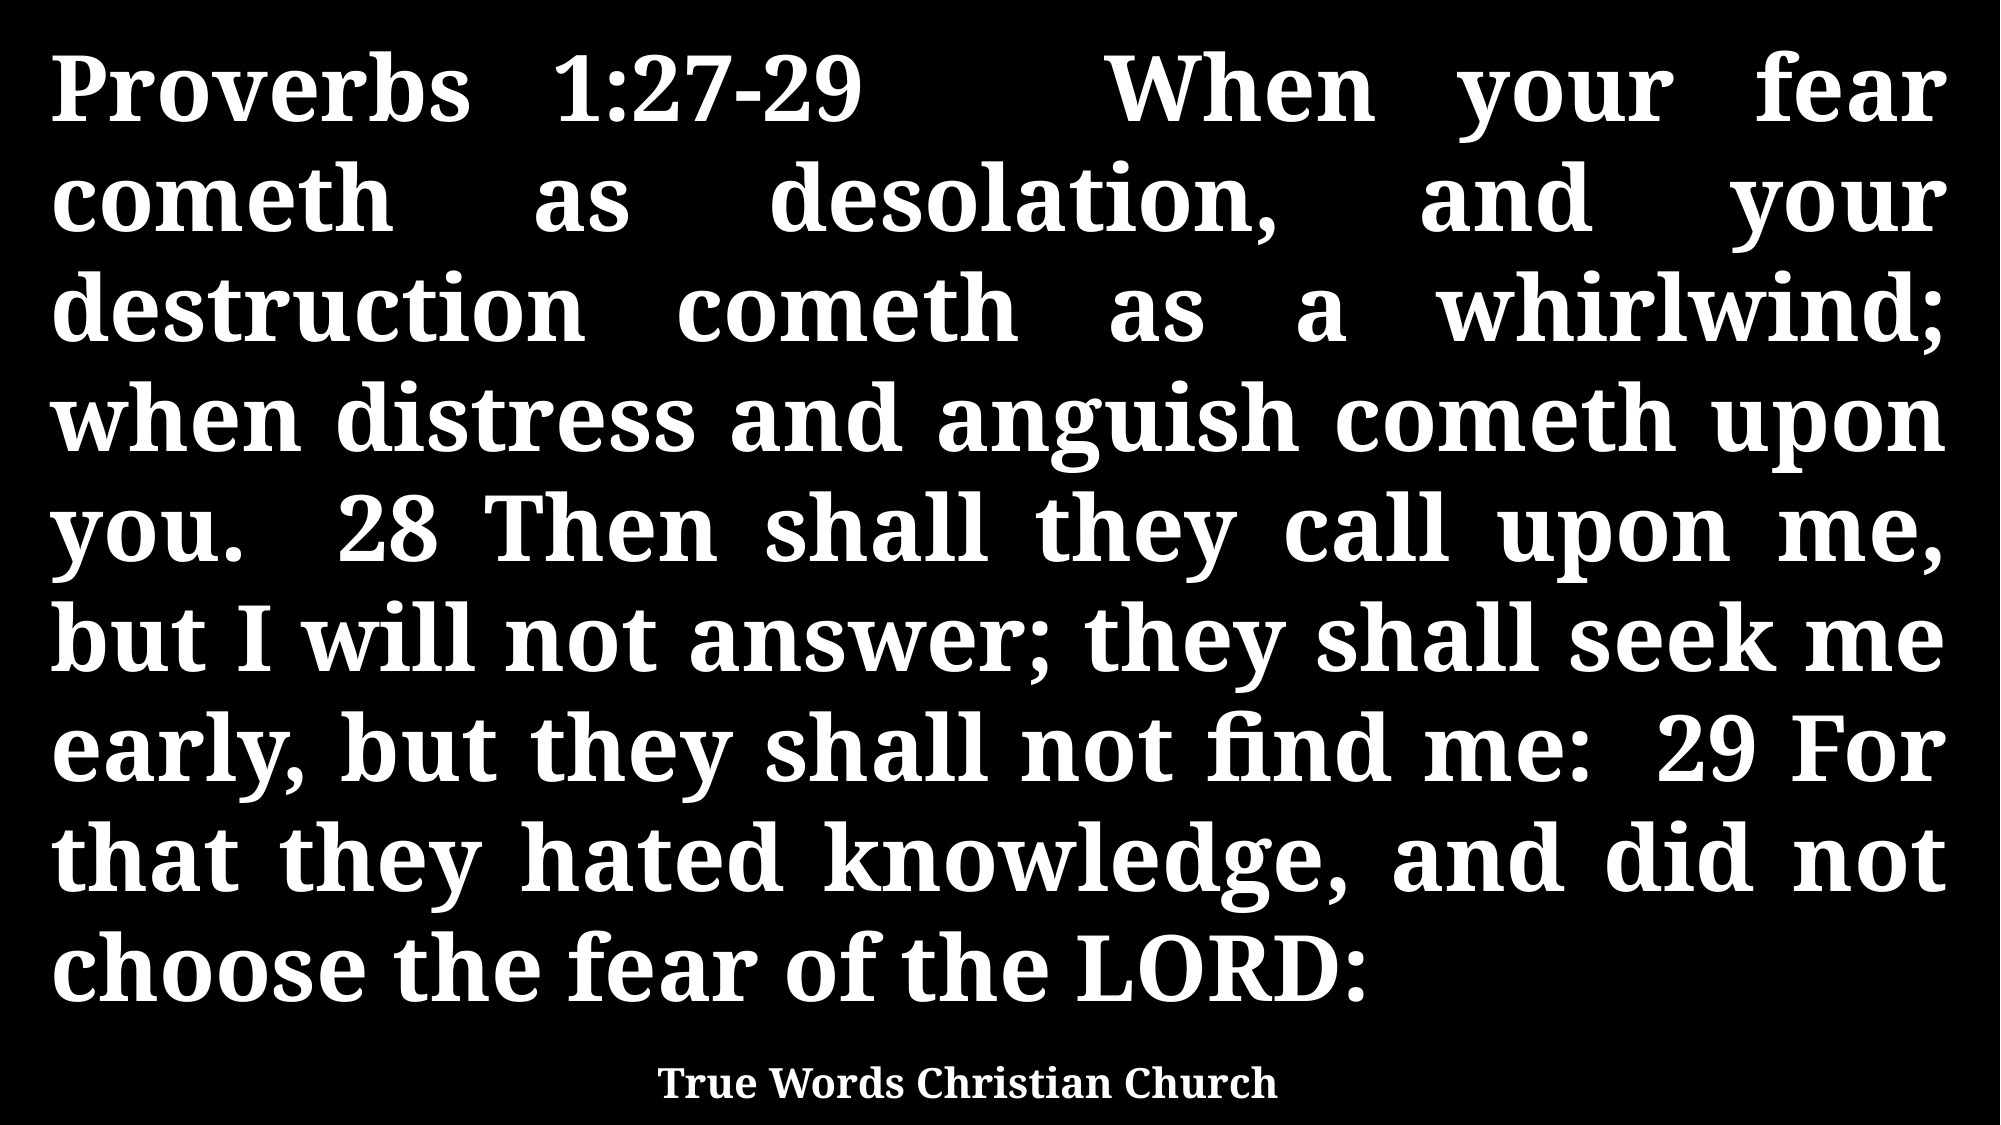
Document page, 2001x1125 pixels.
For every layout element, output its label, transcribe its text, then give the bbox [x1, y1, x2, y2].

text_box Proverbs 1:27-29 When your fear cometh as desolation, and your destruction cometh as a whirlwind; when distress and anguish cometh upon you. 28 Then shall they call upon me, but I will not answer; they shall seek me early, but they shall not find me: 29 For that they hated knowledge, and did not choose the fear of the LORD: [35, 22, 1965, 1027]
text_box True Words Christian Church [642, 1049, 1294, 1114]
